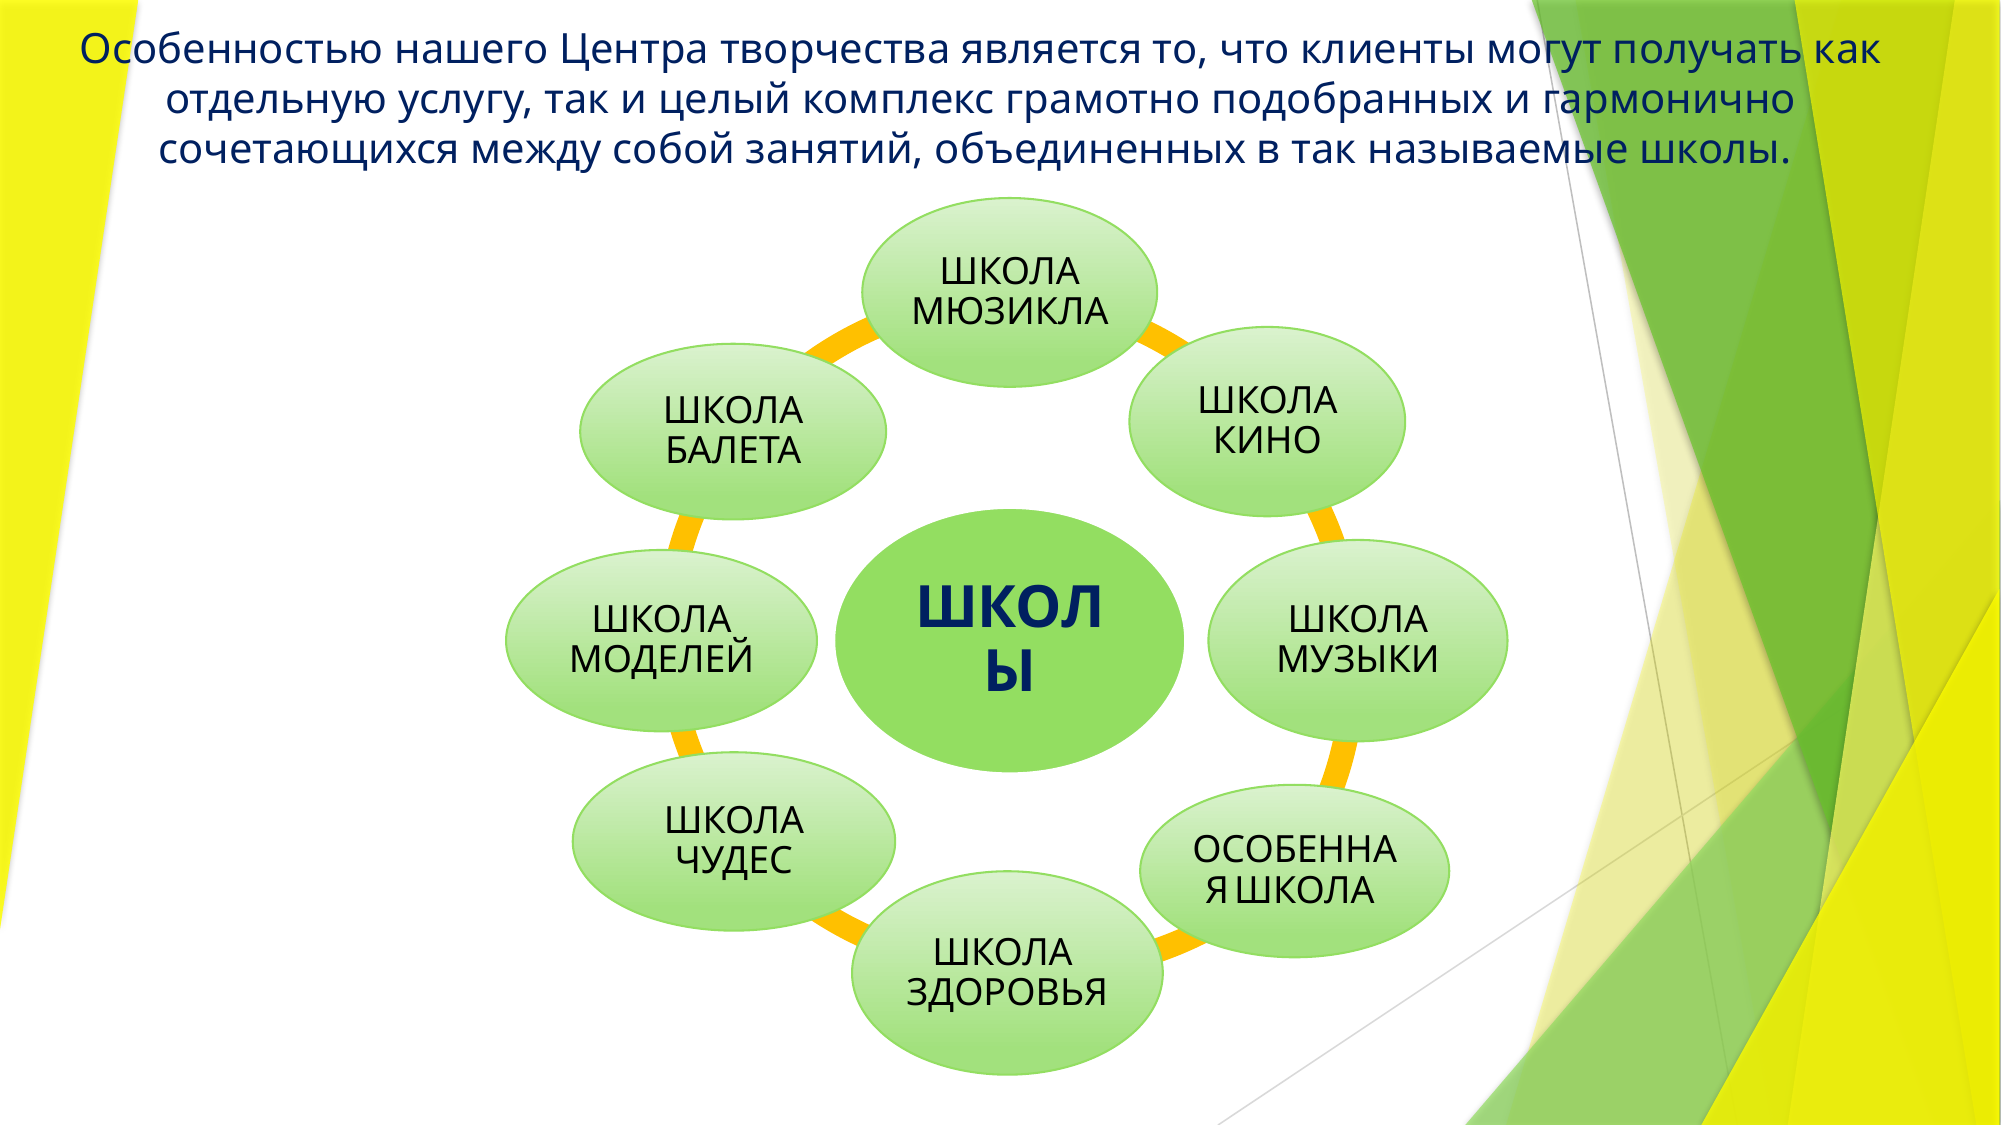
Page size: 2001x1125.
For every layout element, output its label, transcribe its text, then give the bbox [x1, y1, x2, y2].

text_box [74, 210, 1940, 1078]
title Особенностью нашего Центра творчества является то, что клиенты могут получать как отдельную услугу, так и целый комплекс грамотно подобранных и гармонично сочетающихся между собой занятий, объединенных в так называемые школы. [22, 26, 1939, 180]
